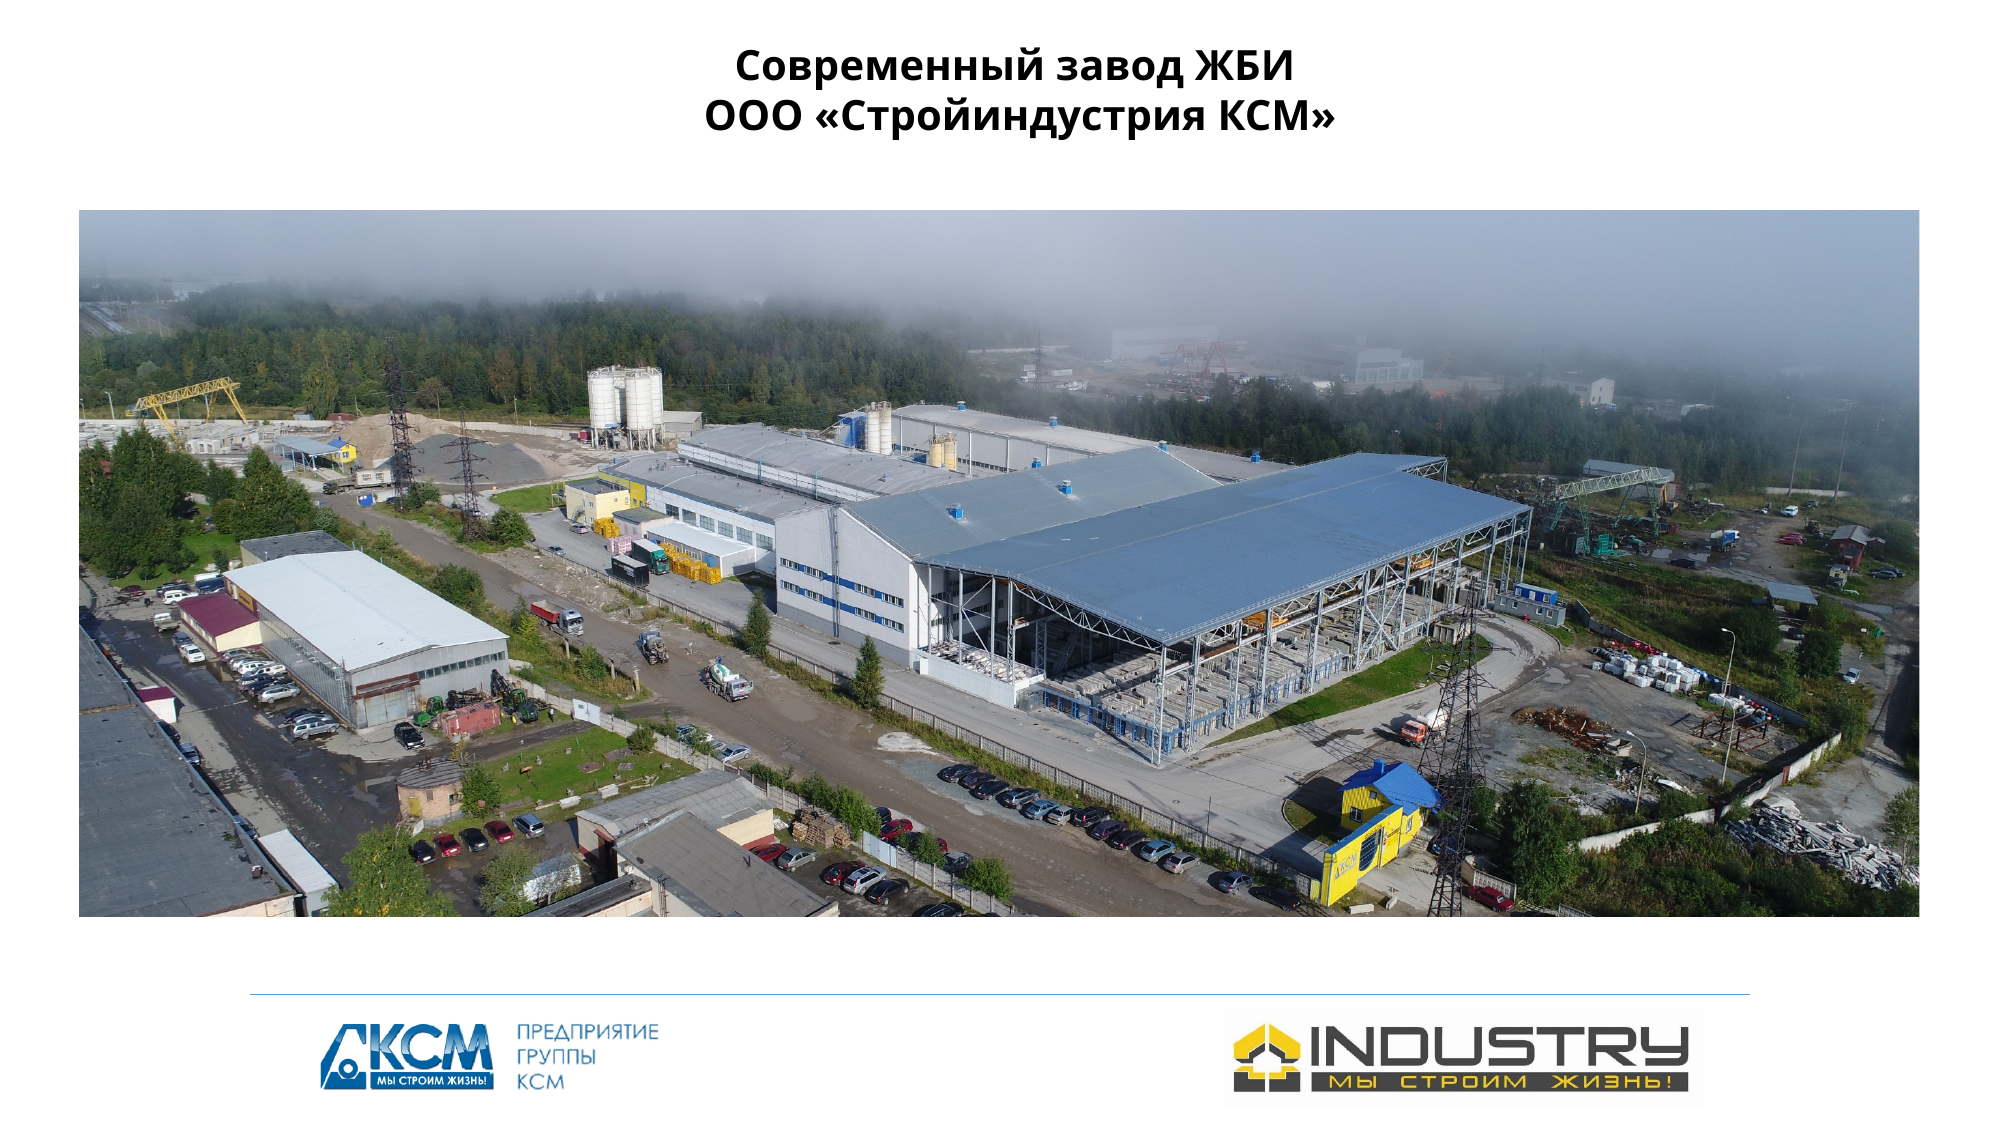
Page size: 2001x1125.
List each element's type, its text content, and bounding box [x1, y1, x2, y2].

picture [79, 210, 1920, 917]
picture [299, 1006, 680, 1106]
picture [1224, 1008, 1703, 1110]
text_box Современный завод ЖБИ ООО «Стройиндустрия КСМ» [689, 31, 1352, 197]
